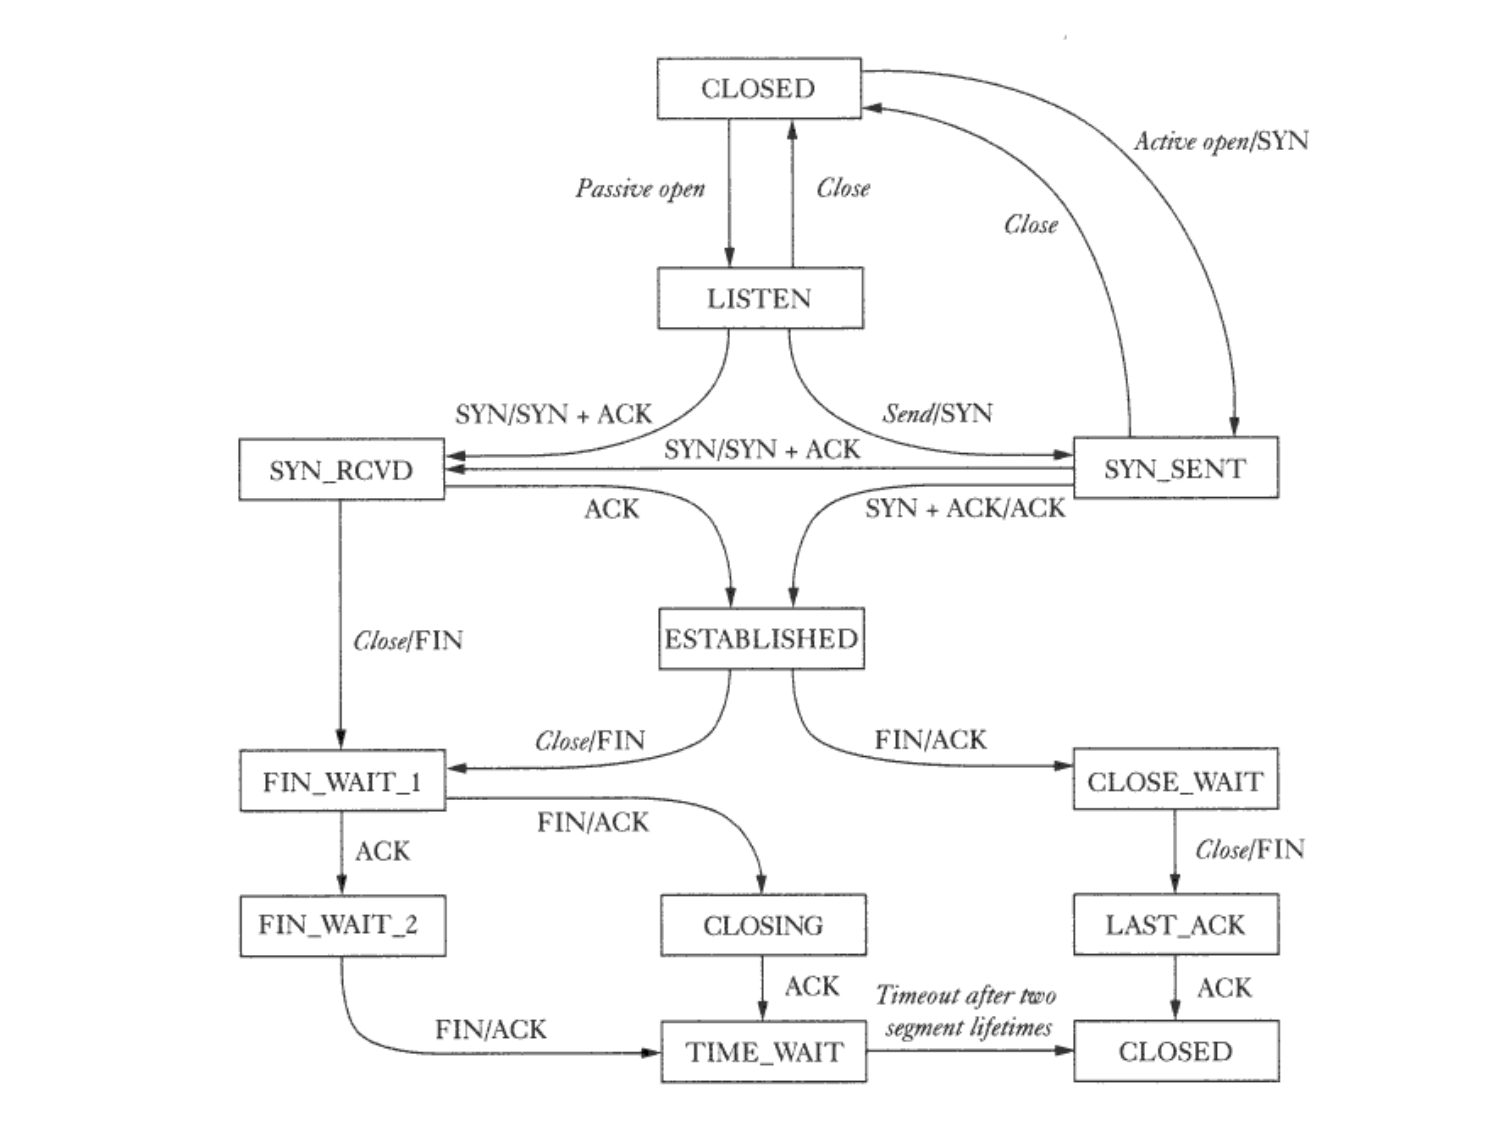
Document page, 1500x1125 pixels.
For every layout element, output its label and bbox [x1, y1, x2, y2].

picture [210, 18, 1360, 1125]
